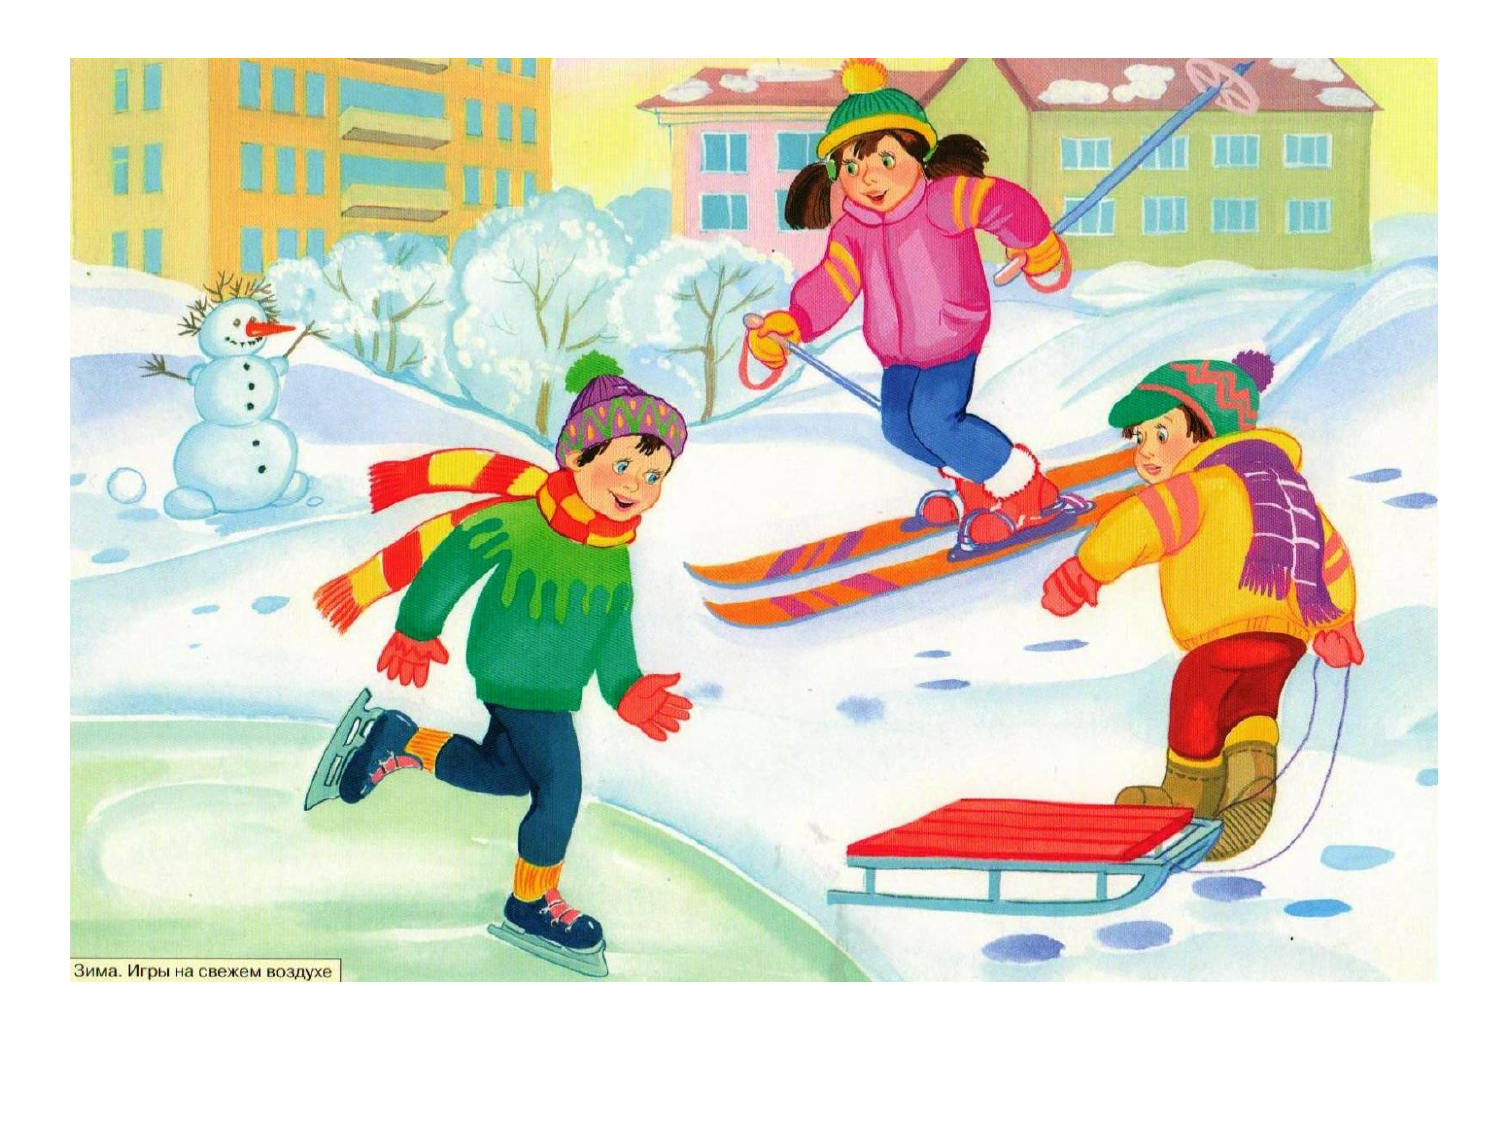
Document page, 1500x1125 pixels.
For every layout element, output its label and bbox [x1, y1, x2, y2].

list [70, 58, 1438, 982]
